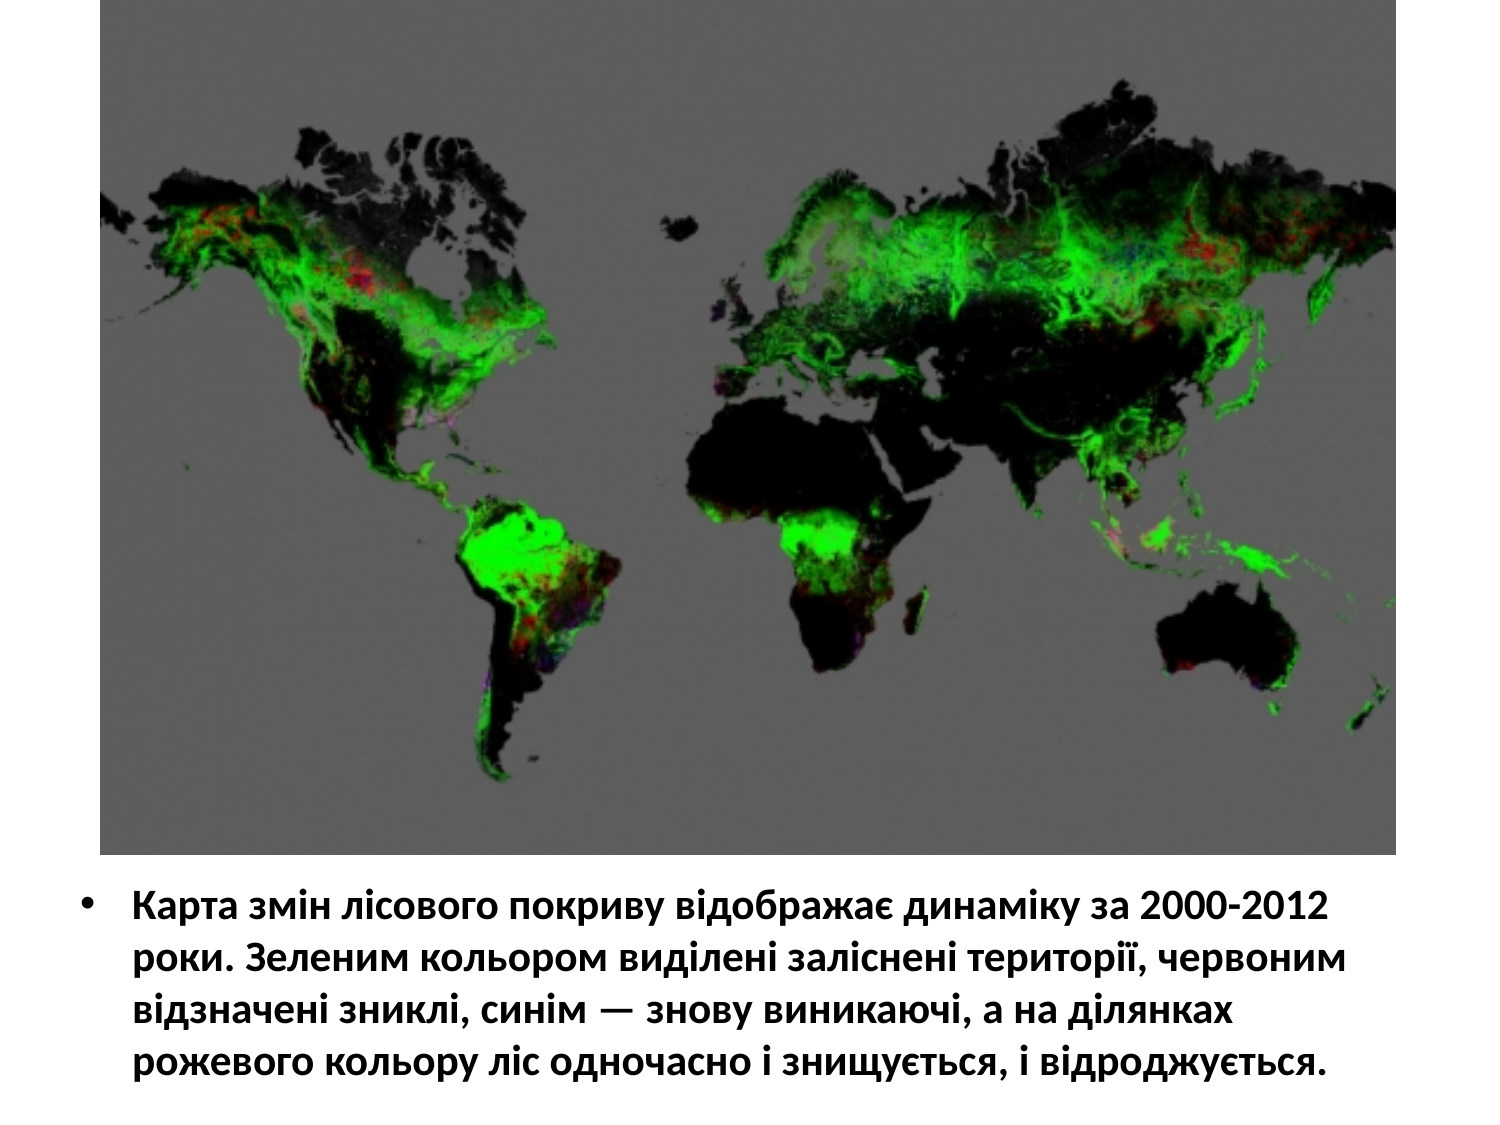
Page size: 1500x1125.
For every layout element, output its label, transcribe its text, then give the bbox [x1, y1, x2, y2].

picture [100, 0, 1396, 855]
list Карта змін лісового покриву відображає динаміку за 2000-2012 роки. Зеленим кольором виділені заліснені території, червоним відзначені зниклі, синім — знову виникаючі, а на ділянках рожевого кольору ліс одночасно і знищується, і відроджується. [64, 868, 1415, 1123]
